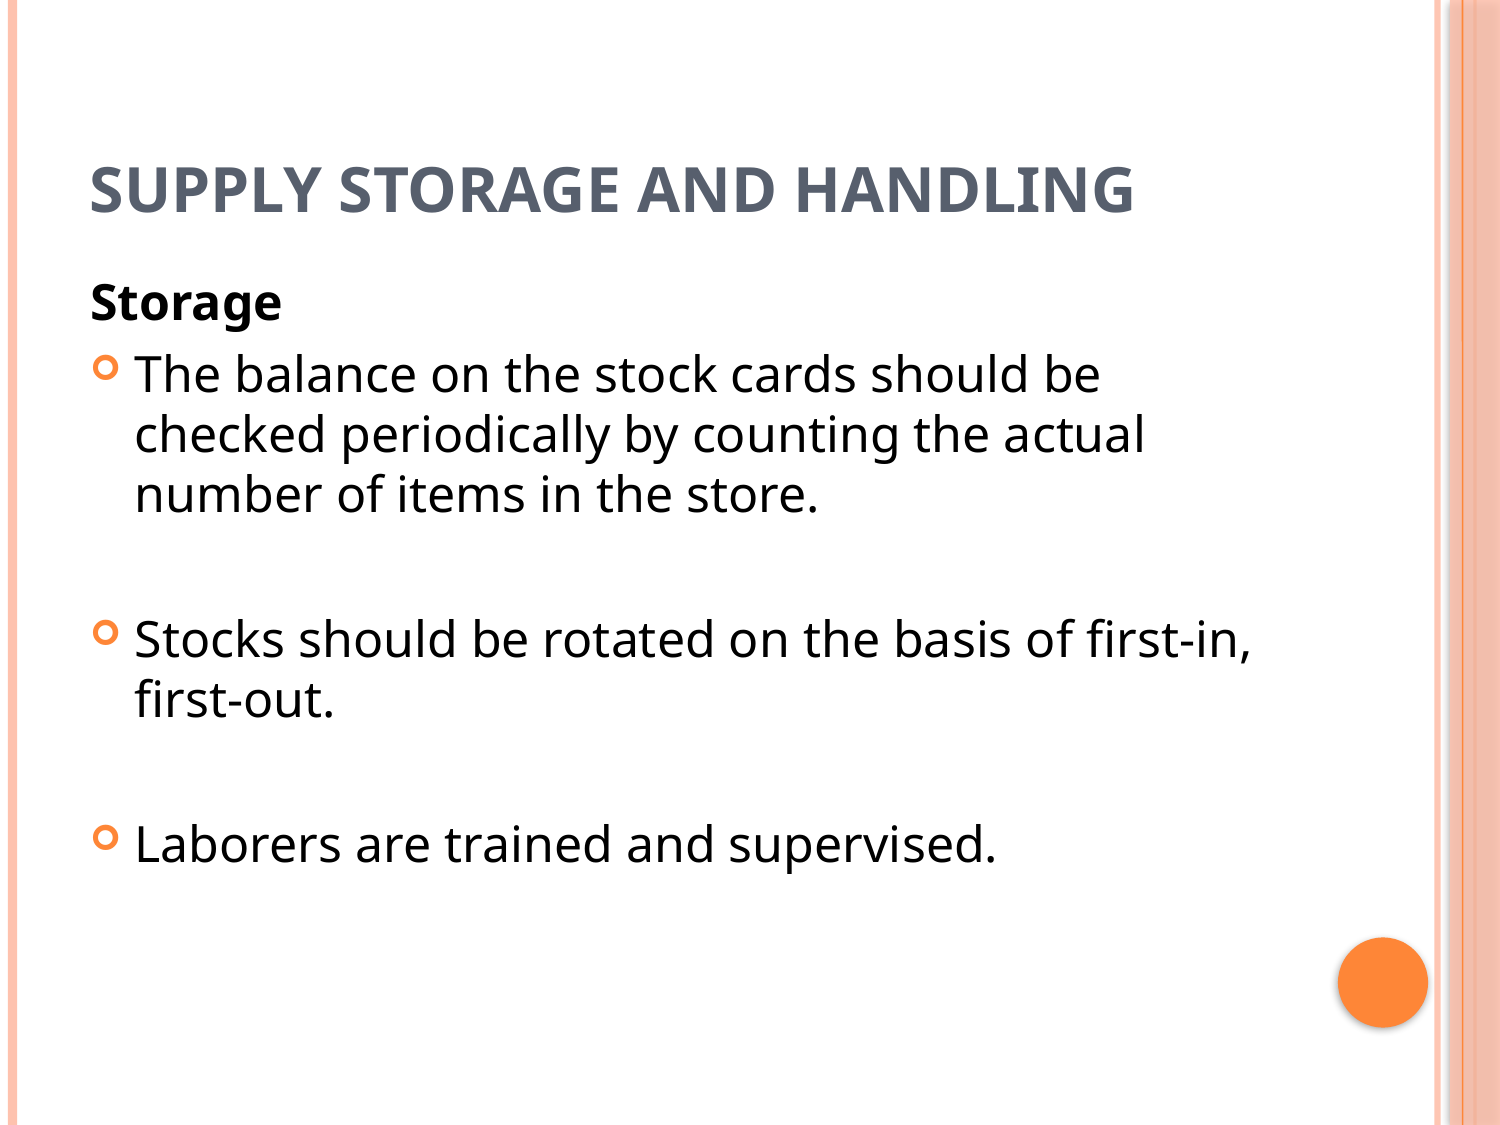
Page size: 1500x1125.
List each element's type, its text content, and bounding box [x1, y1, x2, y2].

title Supply Storage and Handling [75, 45, 1300, 233]
list Storage The balance on the stock cards should be checked periodically by counting the actual number of items in the store. Stocks should be rotated on the basis of first-in, first-out. Laborers are trained and supervised. [74, 262, 1301, 1063]
